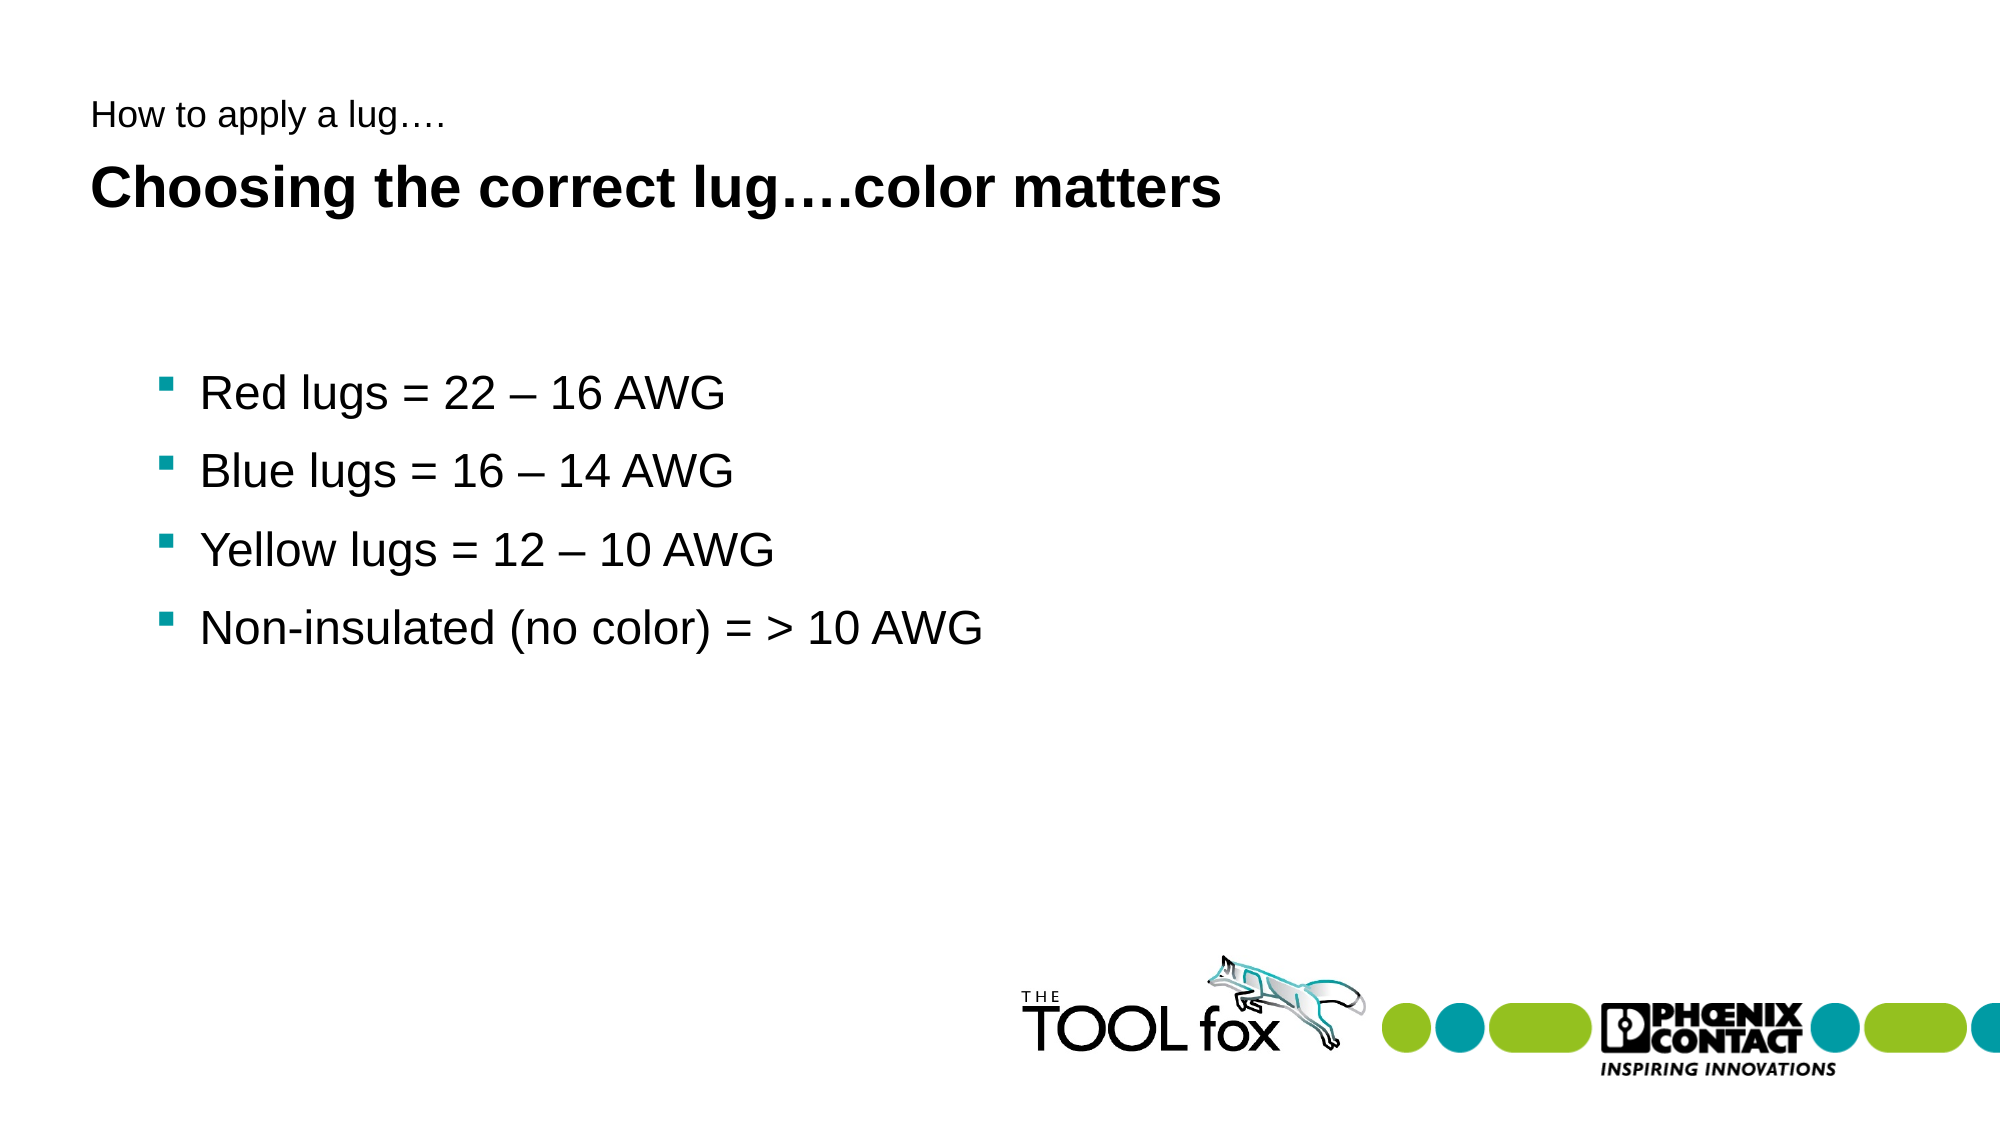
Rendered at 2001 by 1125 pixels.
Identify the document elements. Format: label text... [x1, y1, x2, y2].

title Choosing the correct lug….color matters [90, 148, 1910, 255]
list How to apply a lug…. [90, 76, 1910, 148]
list Red lugs = 22 – 16 AWG Blue lugs = 16 – 14 AWG Yellow lugs = 12 – 10 AWG Non-insulated (no color) = > 10 AWG [155, 349, 1666, 776]
picture [1382, 1003, 2000, 1076]
picture [1020, 954, 1366, 1066]
